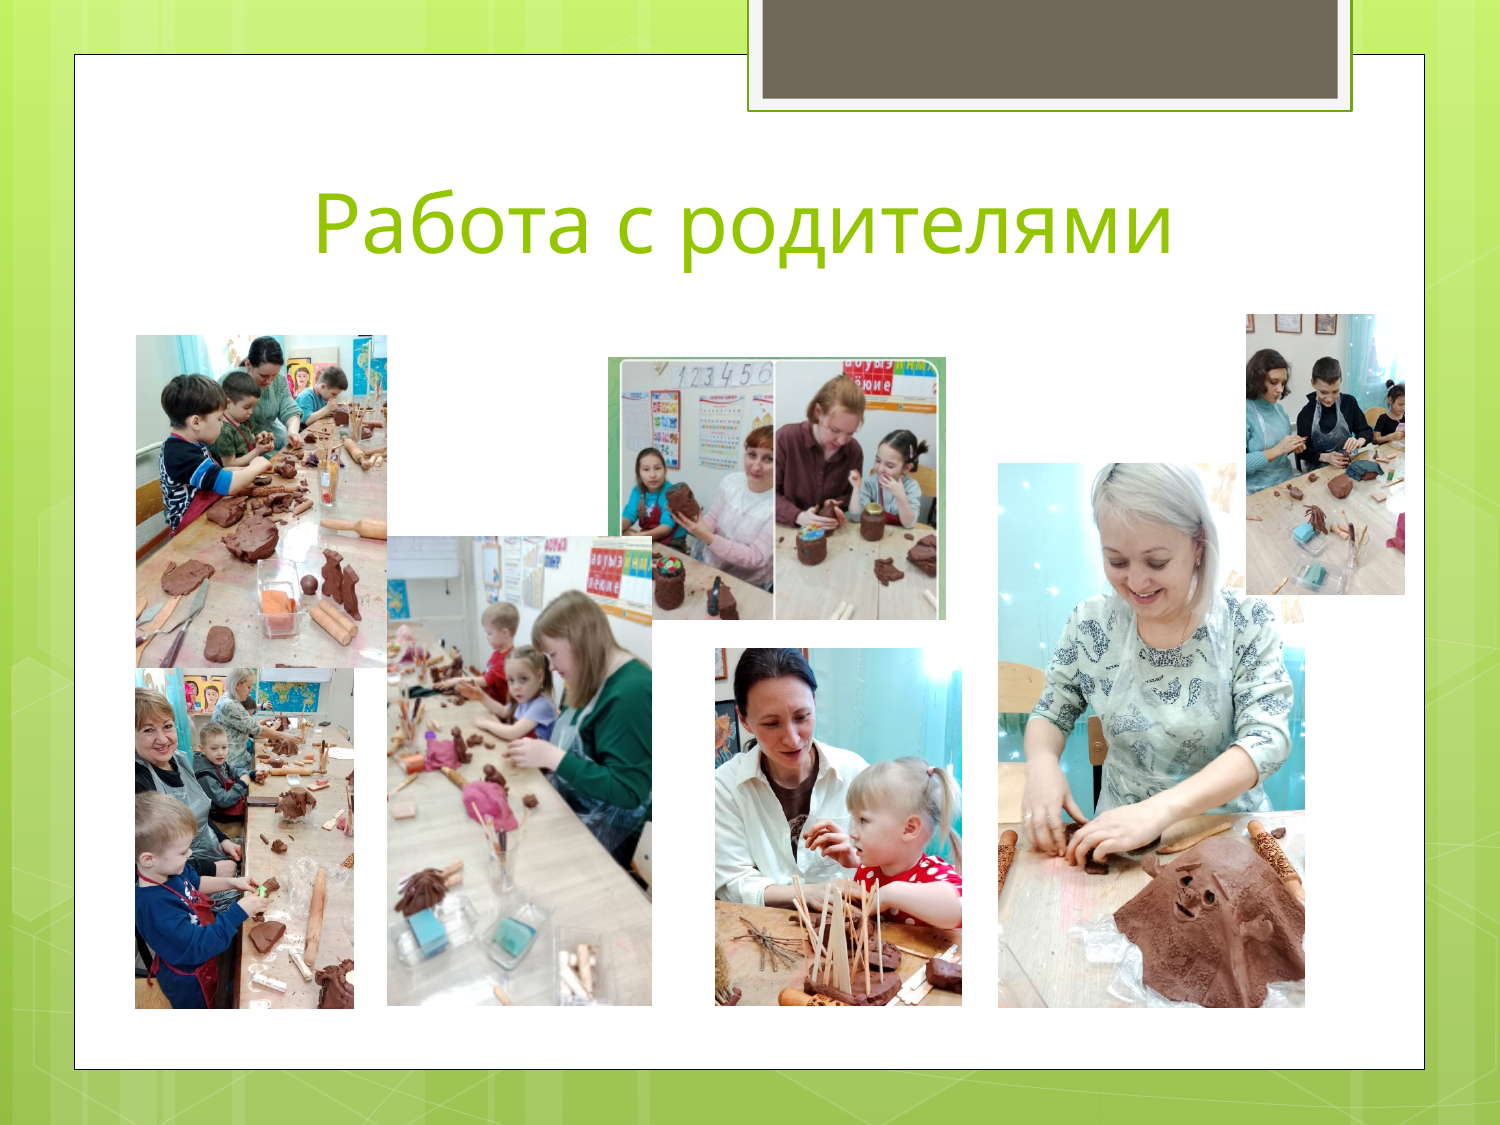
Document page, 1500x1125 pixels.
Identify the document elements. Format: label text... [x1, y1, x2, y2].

title Работа с родителями [178, 90, 1331, 278]
picture [997, 314, 1405, 1009]
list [135, 677, 354, 1009]
picture [135, 335, 946, 1007]
picture [715, 648, 962, 1007]
